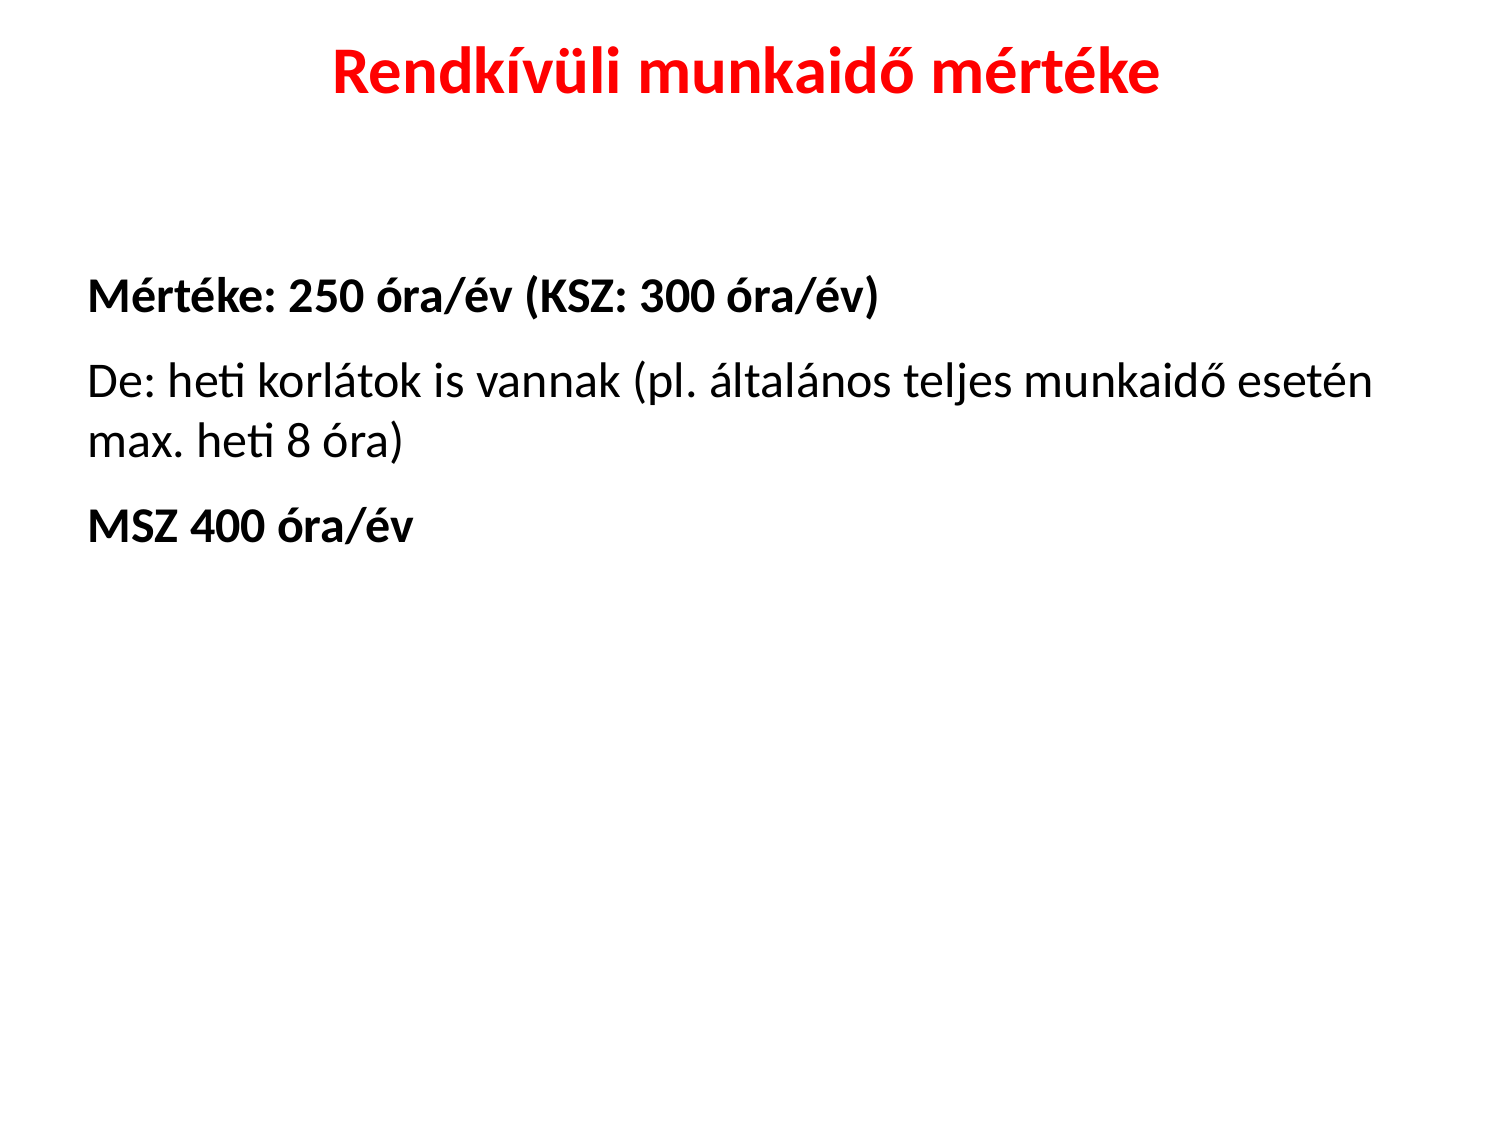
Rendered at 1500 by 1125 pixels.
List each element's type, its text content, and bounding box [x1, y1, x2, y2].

text_box Rendkívüli munkaidő mértéke [0, 19, 1498, 115]
list Mértéke: 250 óra/év (KSZ: 300 óra/év) De: heti korlátok is vannak (pl. általános teljes munkaidő esetén max. heti 8 óra) MSZ 400 óra/év [72, 255, 1423, 1026]
